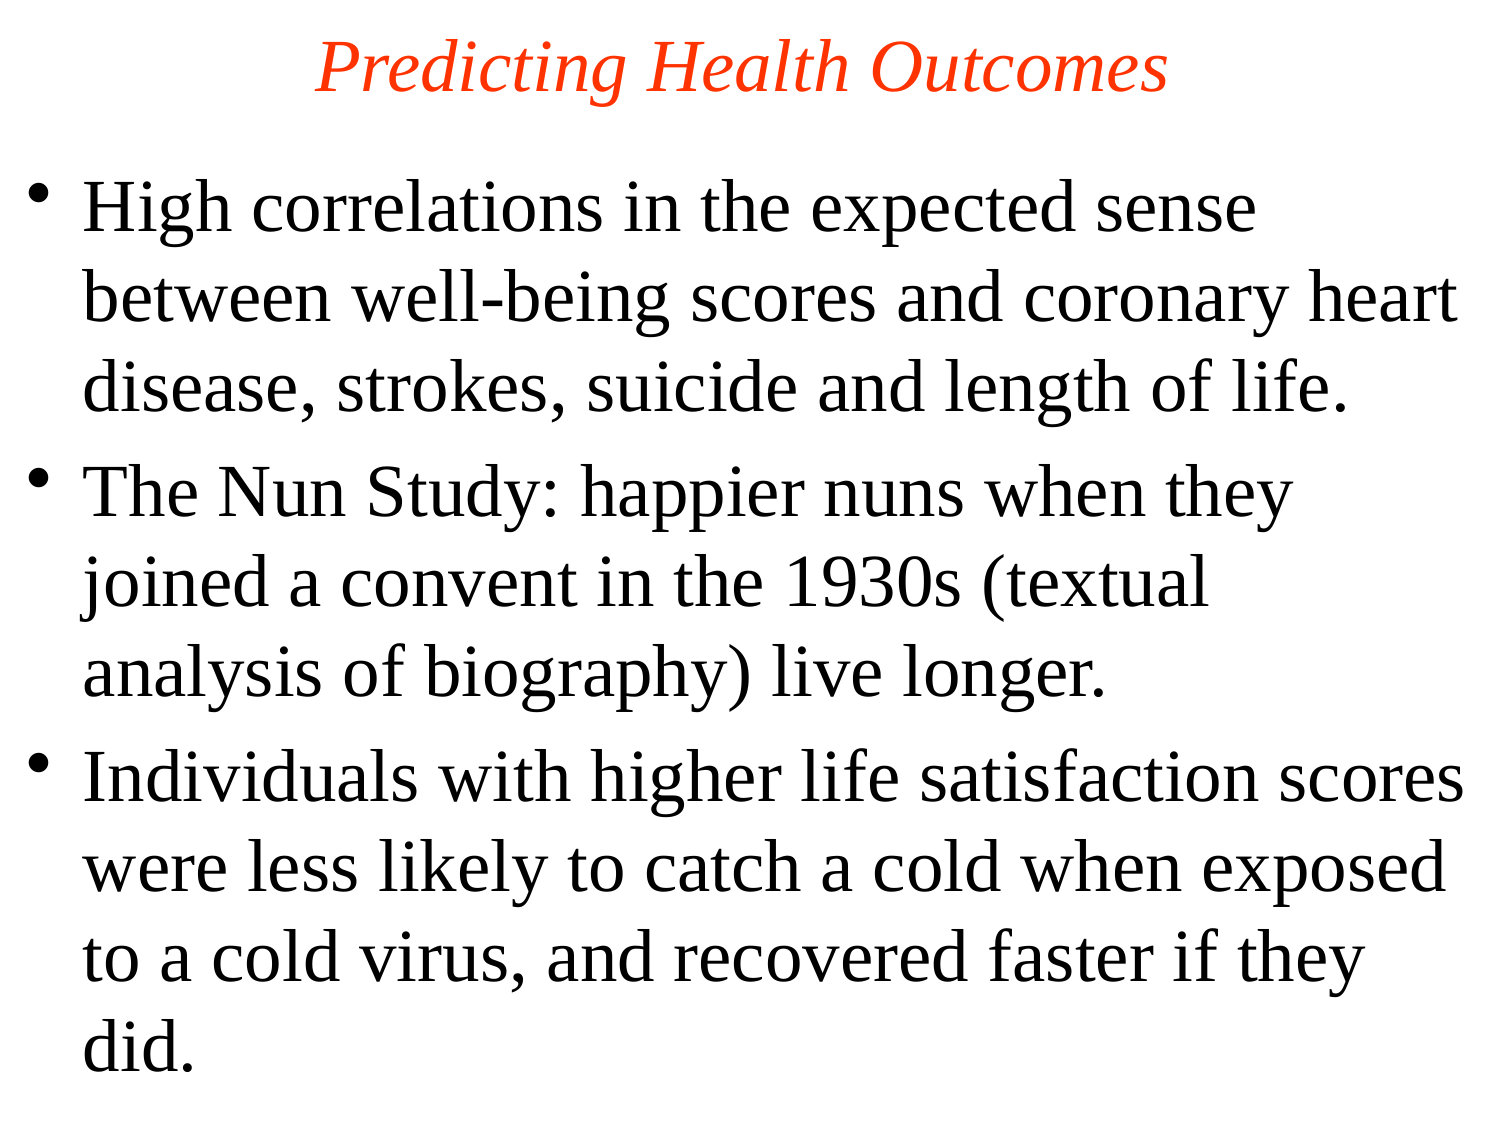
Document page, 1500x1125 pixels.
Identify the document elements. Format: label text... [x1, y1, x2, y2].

list High correlations in the expected sense between well-being scores and coronary heart disease, strokes, suicide and length of life. The Nun Study: happier nuns when they joined a convent in the 1930s (textual analysis of biography) live longer. Individuals with higher life satisfaction scores were less likely to catch a cold when exposed to a cold virus, and recovered faster if they did. [11, 148, 1483, 1106]
title Predicting Health Outcomes [76, 31, 1427, 114]
